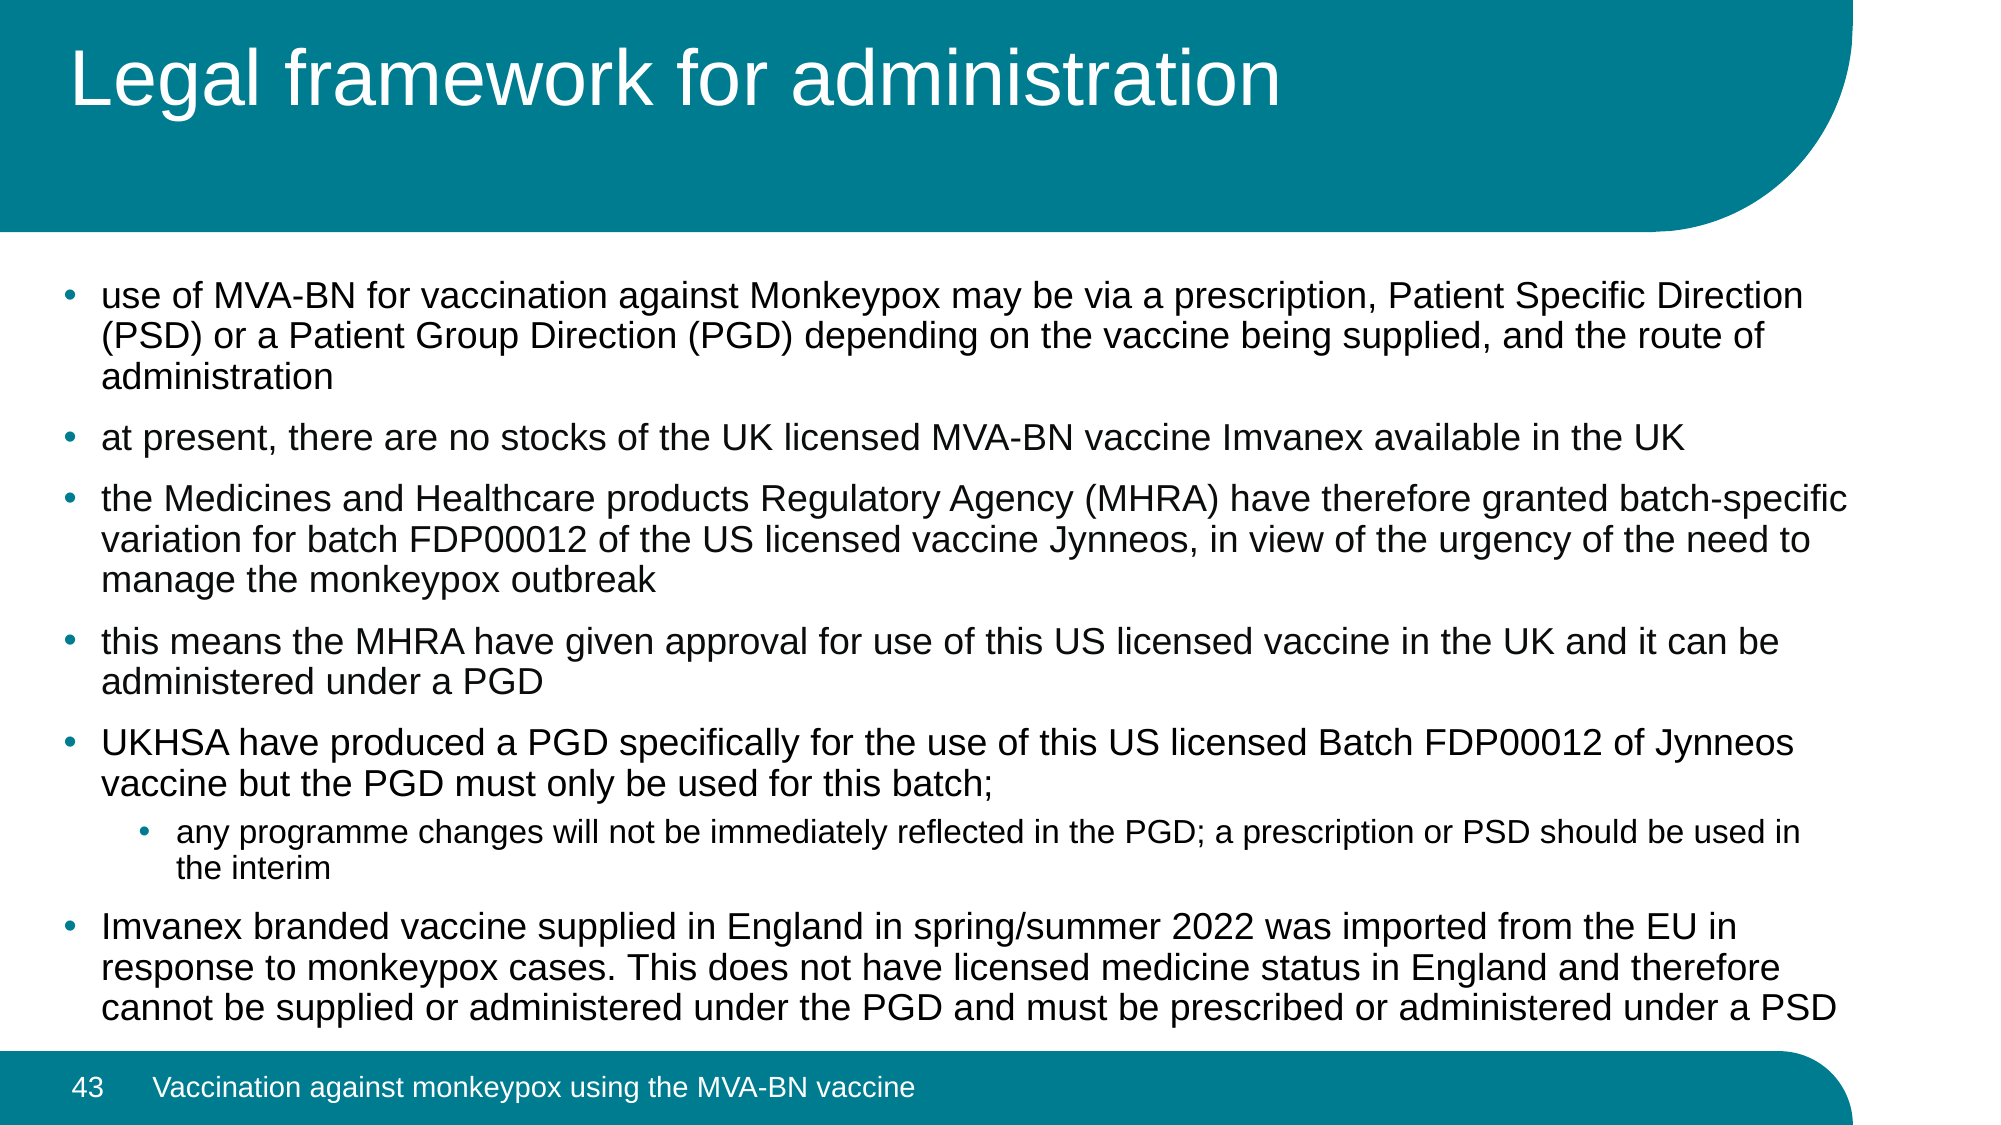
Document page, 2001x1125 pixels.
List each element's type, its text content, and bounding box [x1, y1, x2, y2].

title Legal framework for administration [54, 29, 1780, 189]
list use of MVA-BN for vaccination against Monkeypox may be via a prescription, Patient Specific Direction (PSD) or a Patient Group Direction (PGD) depending on the vaccine being supplied, and the route of administration at present, there are no stocks of the UK licensed MVA-BN vaccine Imvanex available in the UK the Medicines and Healthcare products Regulatory Agency (MHRA) have therefore granted batch-specific variation for batch FDP00012 of the US licensed vaccine Jynneos, in view of the urgency of the need to manage the monkeypox outbreak this means the MHRA have given approval for use of this US licensed vaccine in the UK and it can be administered under a PGD UKHSA have produced a PGD specifically for the use of this US licensed Batch FDP00012 of Jynneos vaccine but the PGD must only be used for this batch; any programme changes will not be immediately reflected in the PGD; a prescription or PSD should be used in the interim Imvanex branded vaccine supplied in England in spring/summer 2022 was imported from the EU in response to monkeypox cases. This does not have licensed medicine status in England and therefore cannot be supplied or administered under the PGD and must be prescribed or administered under a PSD [48, 268, 1874, 1060]
footer Vaccination against monkeypox using the MVA-BN vaccine [137, 1056, 1780, 1116]
slide_number 43 [21, 1056, 120, 1117]
